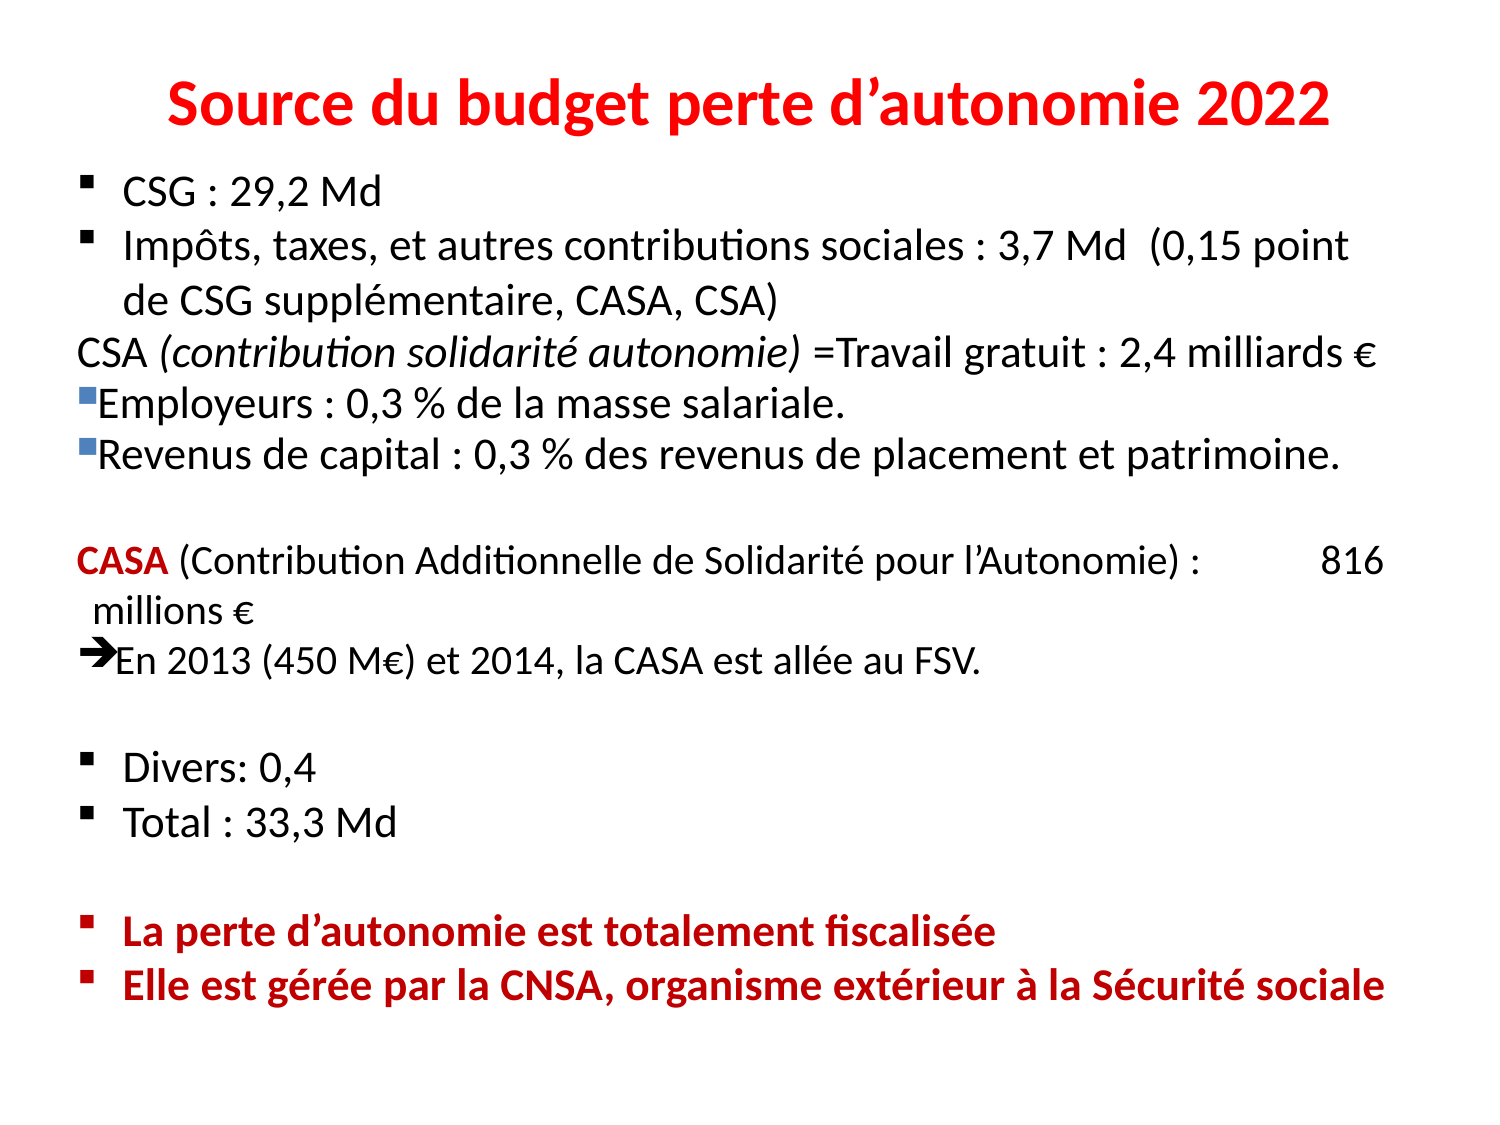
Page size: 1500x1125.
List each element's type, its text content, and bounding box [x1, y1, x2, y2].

title Source du budget perte d’autonomie 2022 [17, 4, 1483, 193]
list CSG : 29,2 Md Impôts, taxes, et autres contributions sociales : 3,7 Md (0,15 point de CSG supplémentaire, CASA, CSA) CSA (contribution solidarité autonomie) =Travail gratuit : 2,4 milliards € Employeurs : 0,3 % de la masse salariale. Revenus de capital : 0,3 % des revenus de placement et patrimoine. CASA (Contribution Additionnelle de Solidarité pour l’Autonomie) : 816 millions € En 2013 (450 M€) et 2014, la CASA est allée au FSV. Divers: 0,4 Total : 33,3 Md La perte d’autonomie est totalement fiscalisée Elle est gérée par la CNSA, organisme extérieur à la Sécurité sociale [76, 160, 1392, 1024]
